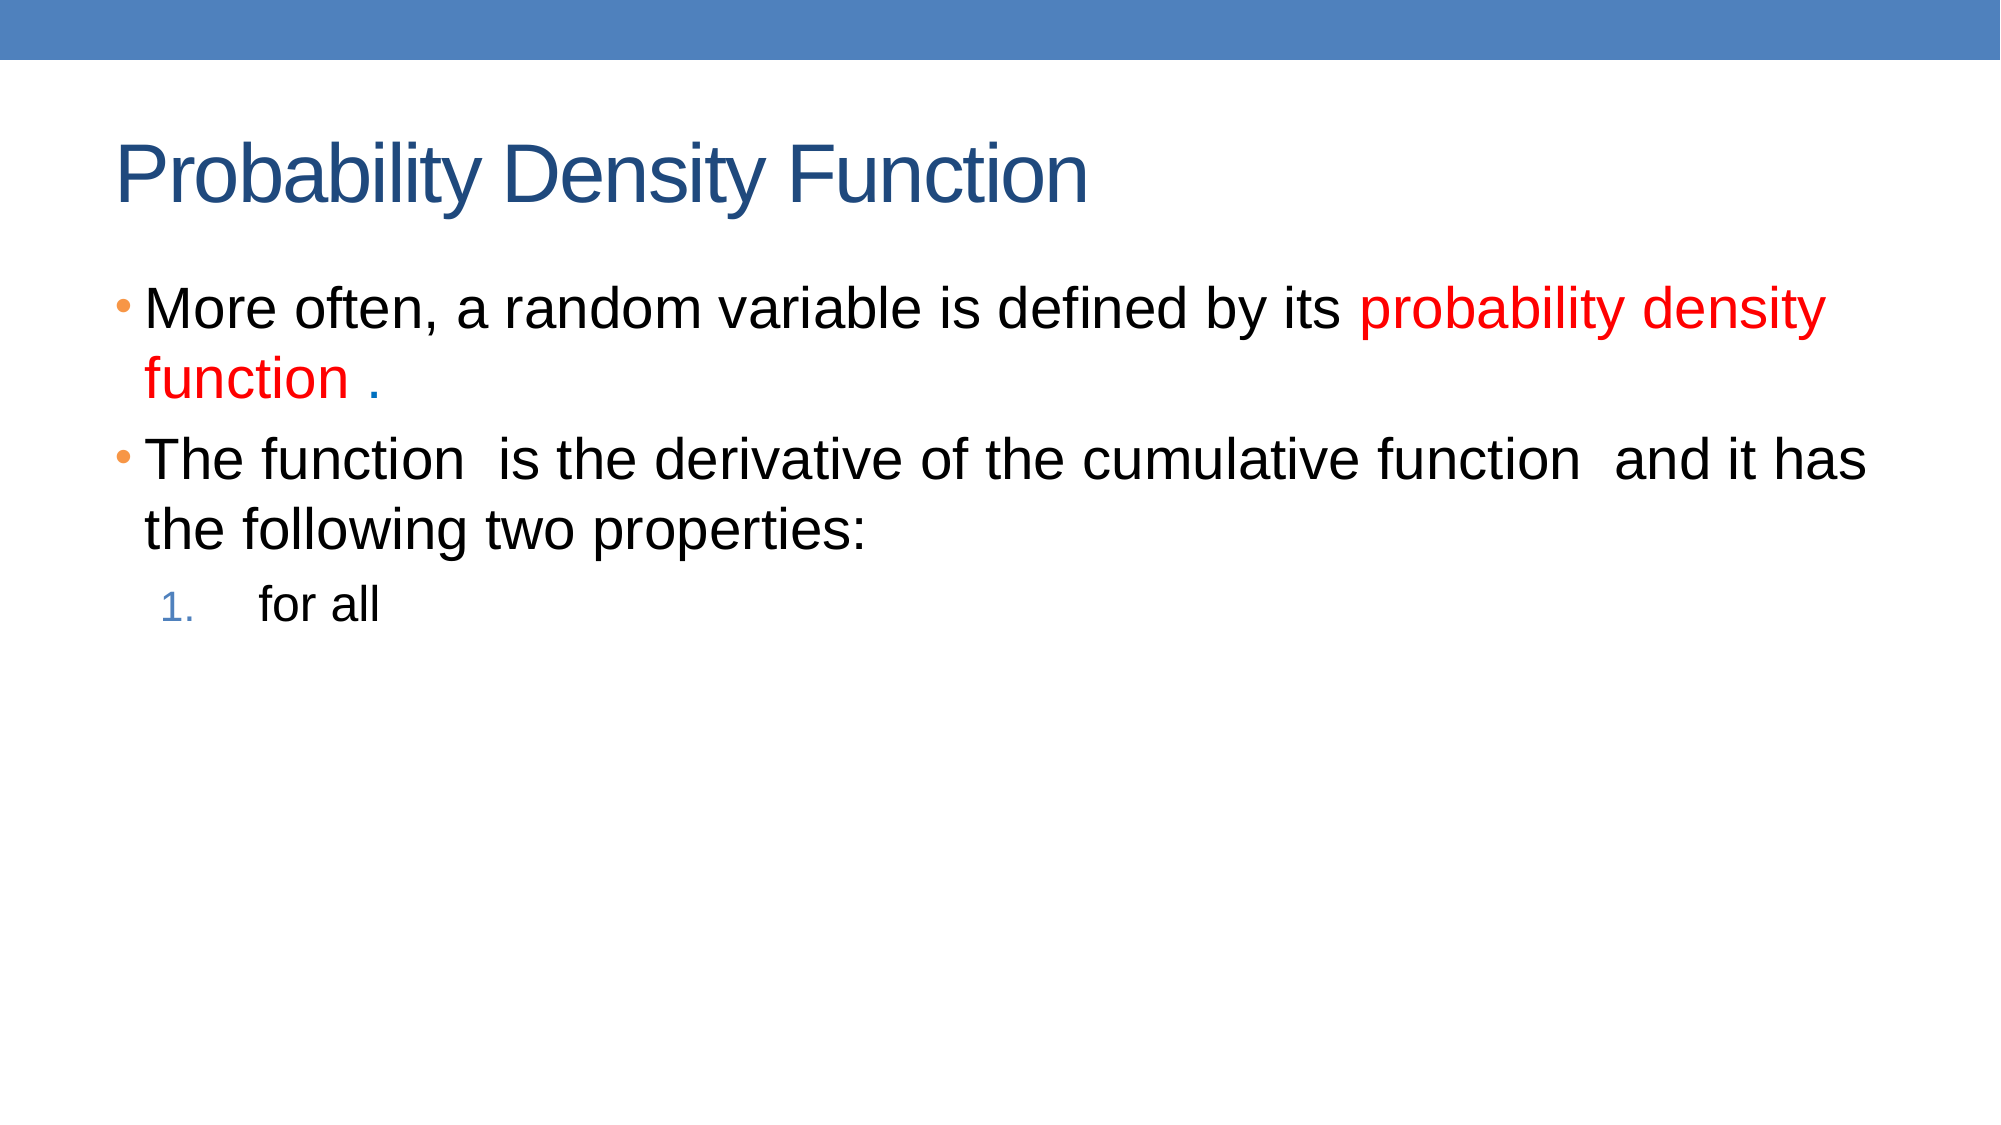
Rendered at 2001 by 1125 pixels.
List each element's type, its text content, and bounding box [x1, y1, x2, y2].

title Probability Density Function [99, 87, 1900, 250]
